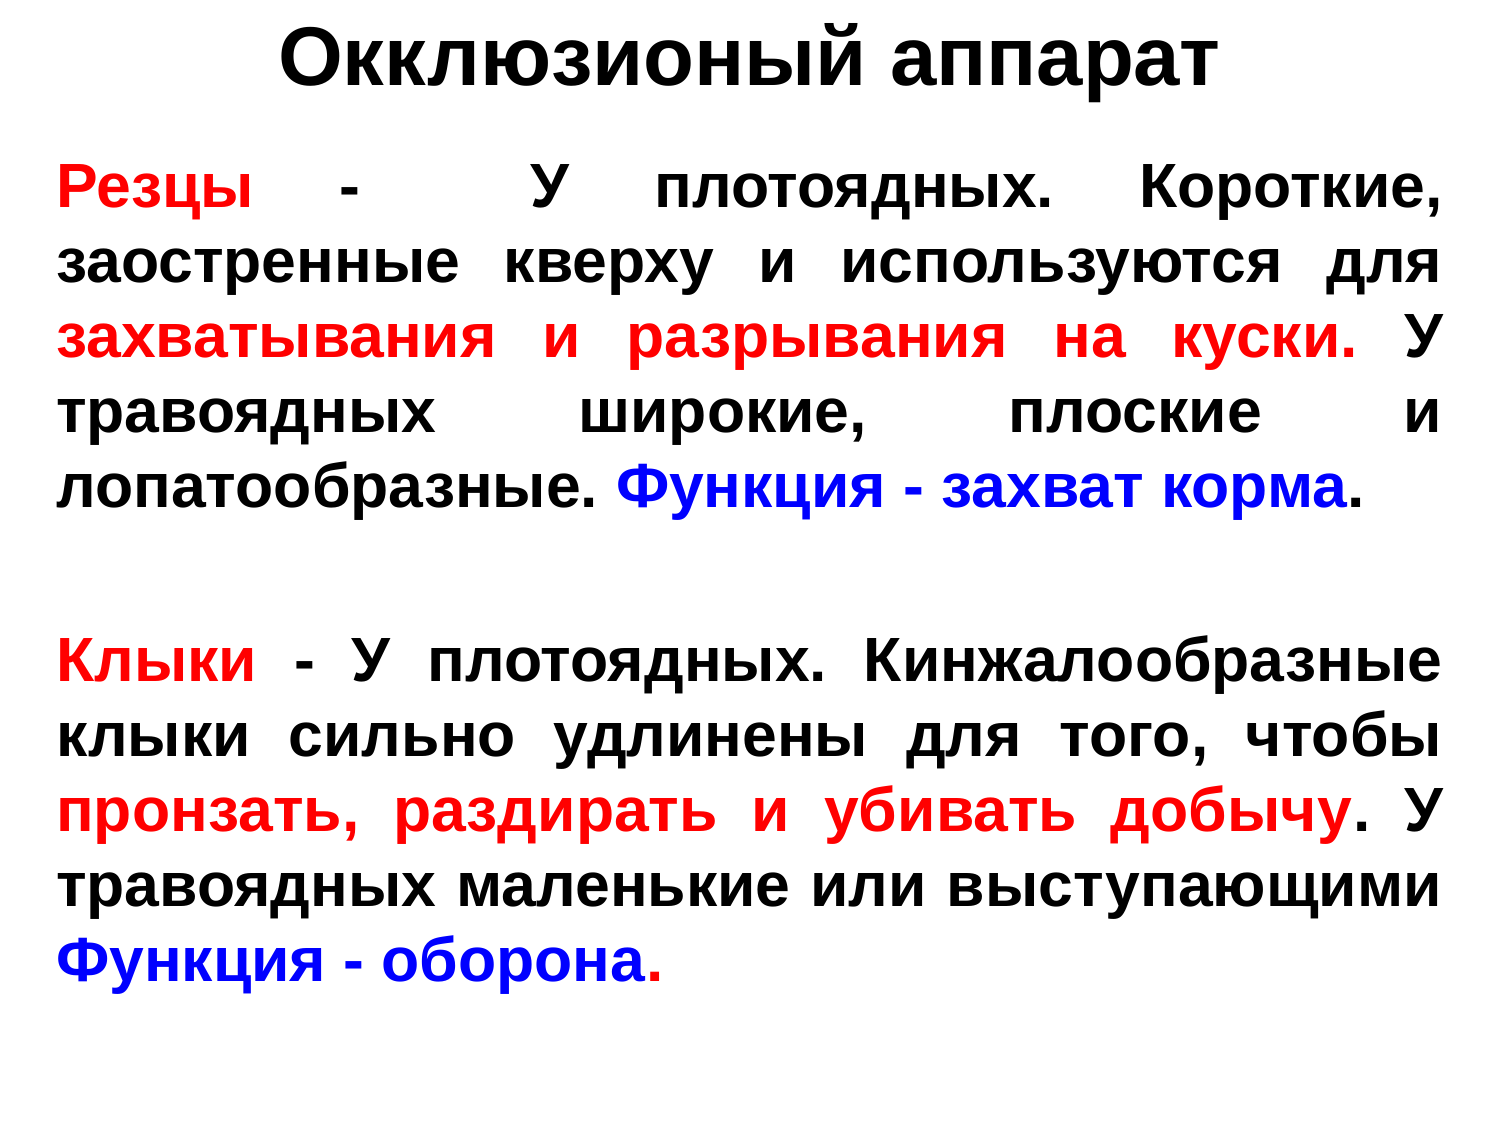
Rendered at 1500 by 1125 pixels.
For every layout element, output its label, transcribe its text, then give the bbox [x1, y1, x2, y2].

title Окклюзионый аппарат [74, 2, 1426, 103]
list Резцы - У плотоядных. Короткие, заостренные кверху и используются для захватывания и разрывания на куски. У травоядных широкие, плоские и лопатообразные. Функция - захват корма. Клыки - У плотоядных. Кинжалообразные клыки сильно удлинены для того, чтобы пронзать, раздирать и убивать добычу. У травоядных маленькие или выступающими Функция - оборона. [41, 136, 1459, 1083]
